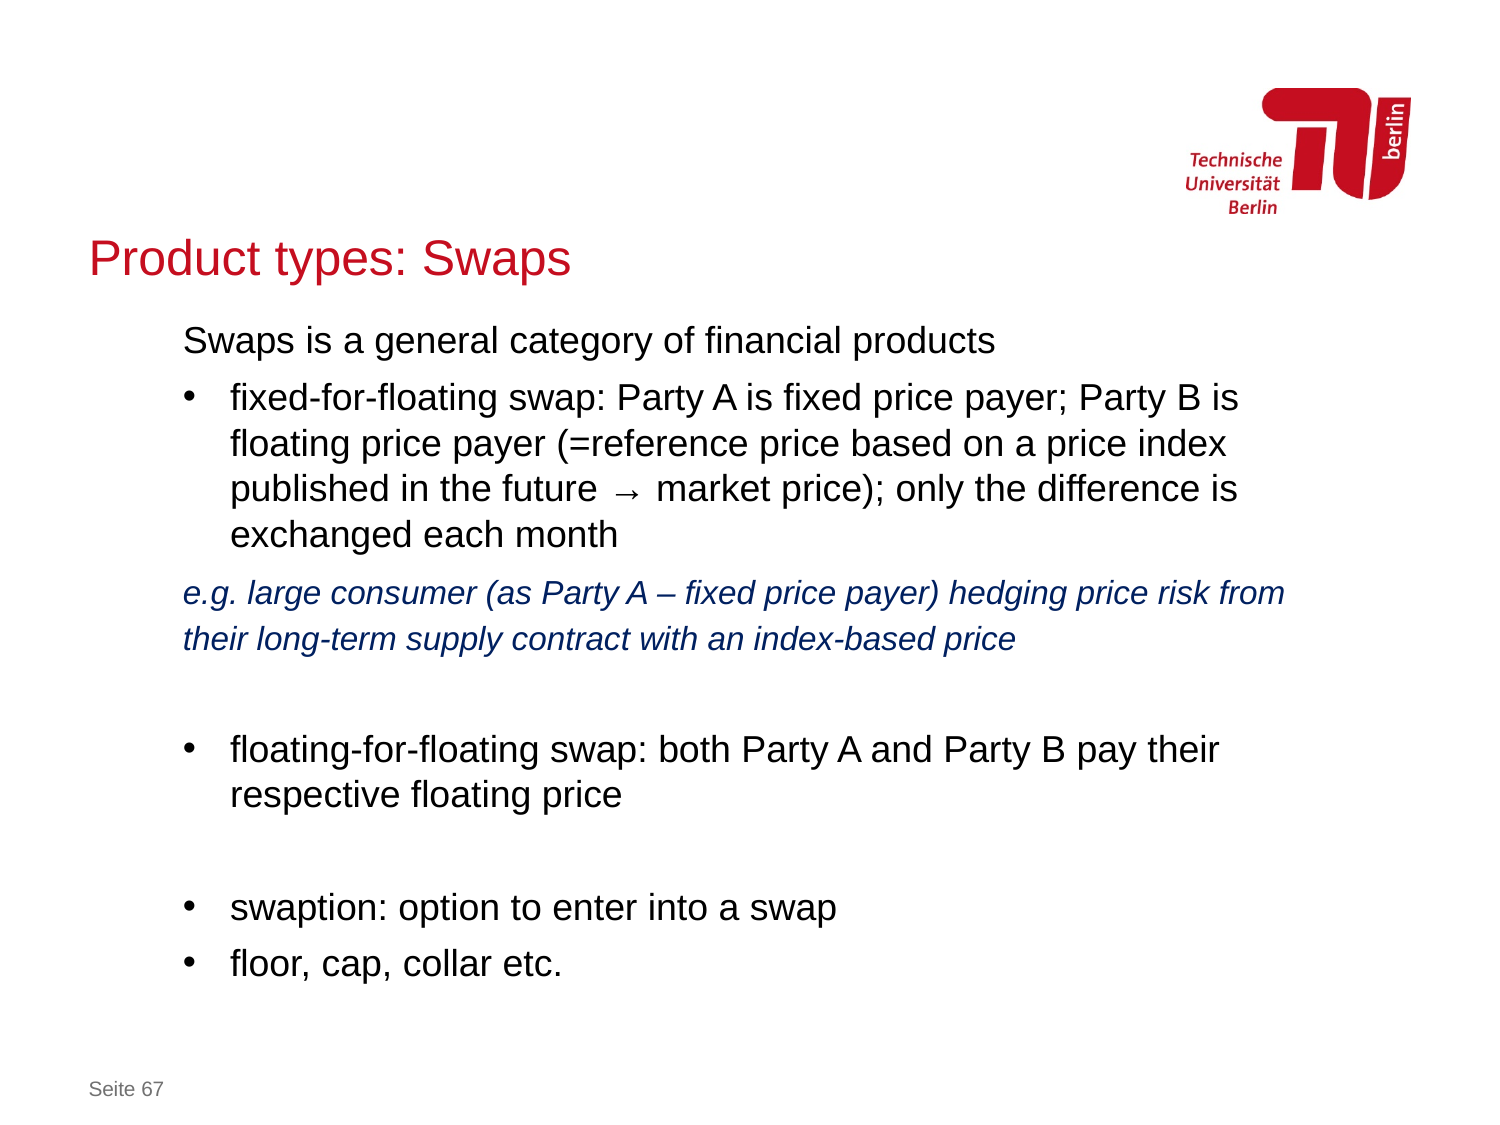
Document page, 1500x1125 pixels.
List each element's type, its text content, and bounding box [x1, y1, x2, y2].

picture [1186, 88, 1411, 214]
slide_number Seite 67 [88, 1075, 1176, 1101]
list Swaps is a general category of financial products fixed-for-floating swap: Party A is fixed price payer; Party B is floating price payer (=reference price based on a price index published in the future → market price); only the difference is exchanged each month e.g. large consumer (as Party A – fixed price payer) hedging price risk from their long-term supply contract with an index-based price floating-for-floating swap: both Party A and Party B pay their respective floating price swaption: option to enter into a swap floor, cap, collar etc. [183, 315, 1294, 983]
title Product types: Swaps [88, 226, 1411, 286]
